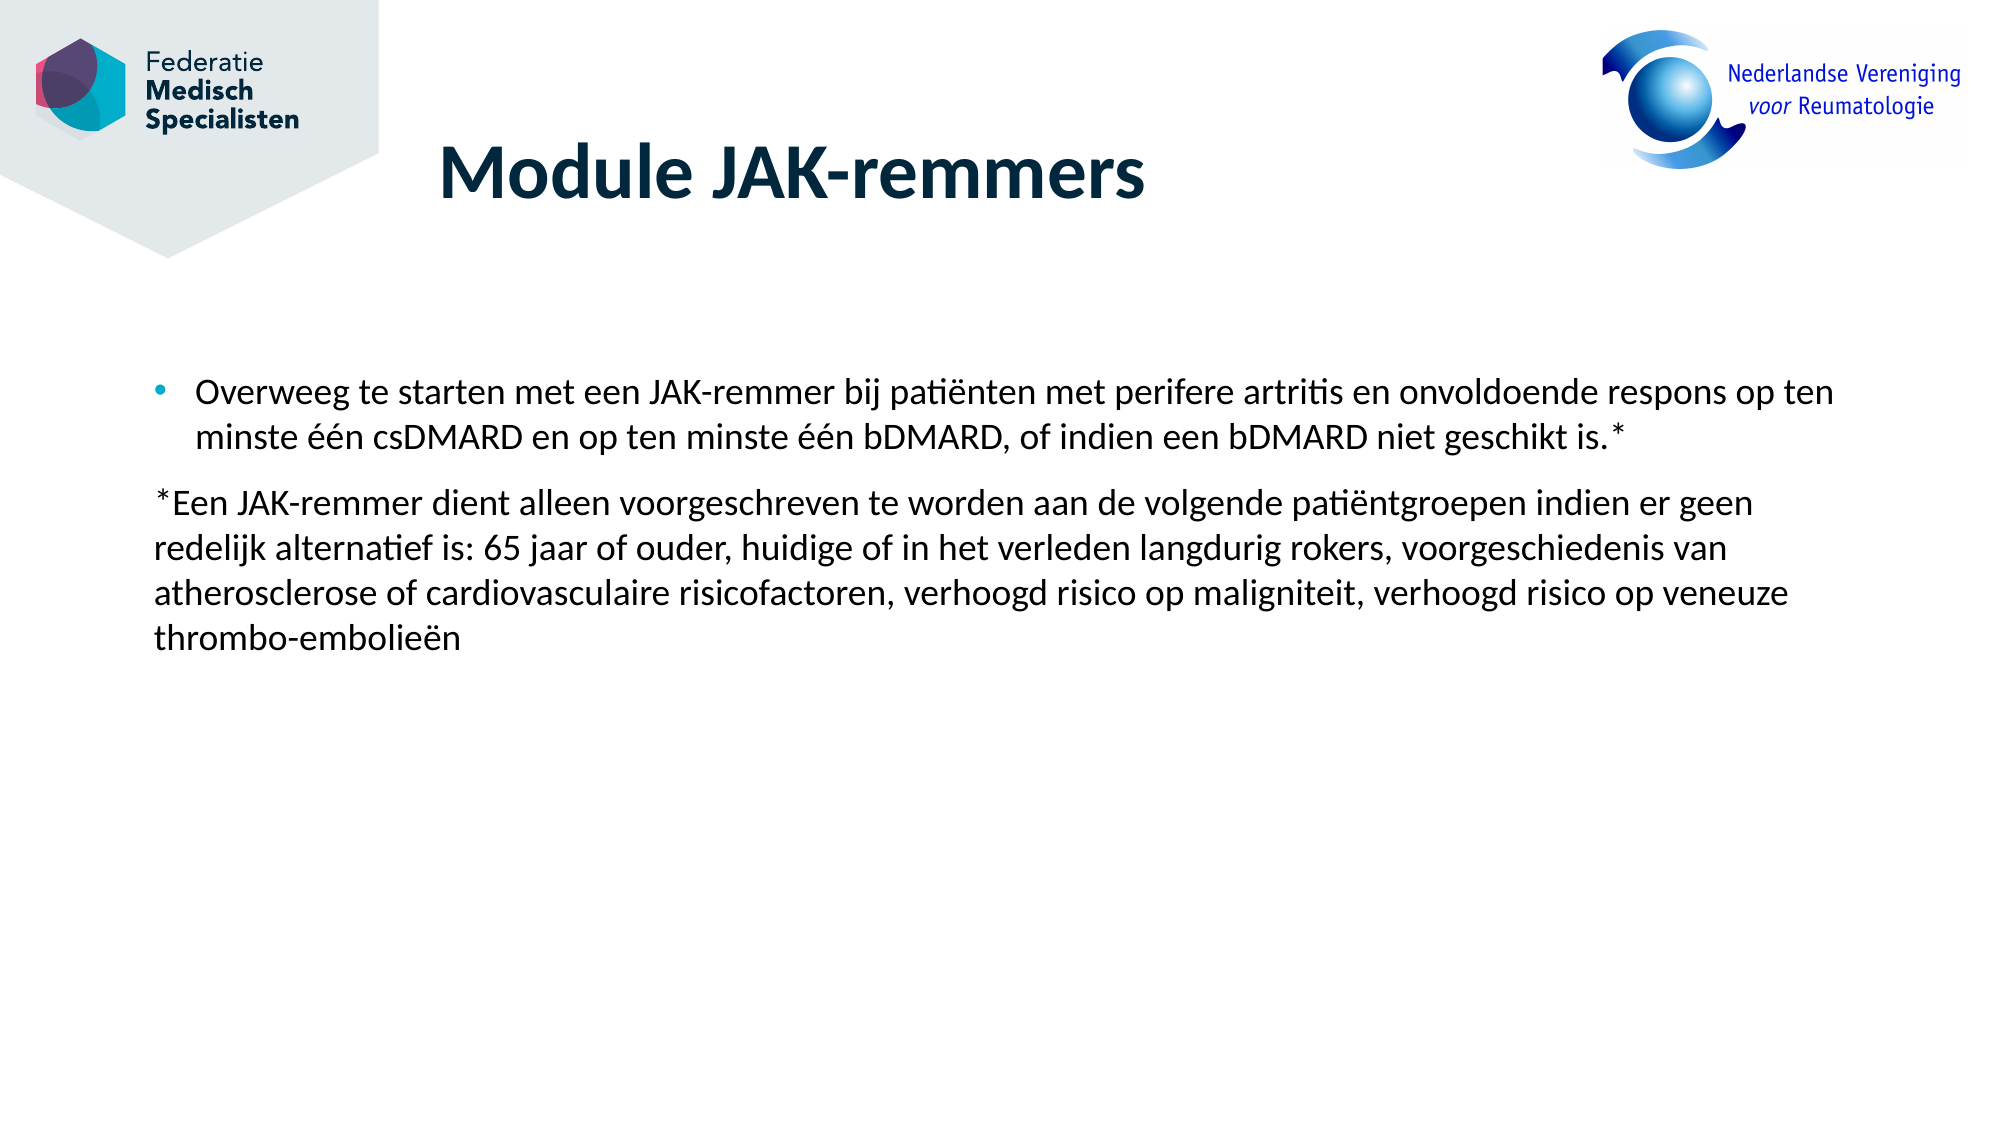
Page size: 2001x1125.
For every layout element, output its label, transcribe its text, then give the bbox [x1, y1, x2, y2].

picture [1602, 30, 1969, 169]
list Overweeg te starten met een JAK-remmer bij patiënten met perifere artritis en onvoldoende respons op ten minste één csDMARD en op ten minste één bDMARD, of indien een bDMARD niet geschikt is.* *Een JAK-remmer dient alleen voorgeschreven te worden aan de volgende patiëntgroepen indien er geen redelijk alternatief is: 65 jaar of ouder, huidige of in het verleden langdurig rokers, voorgeschiedenis van atherosclerose of cardiovasculaire risicofactoren, verhoogd risico op maligniteit, verhoogd risico op veneuze thrombo-embolieën [153, 301, 1867, 1125]
title Module JAK-remmers [438, 60, 1603, 274]
